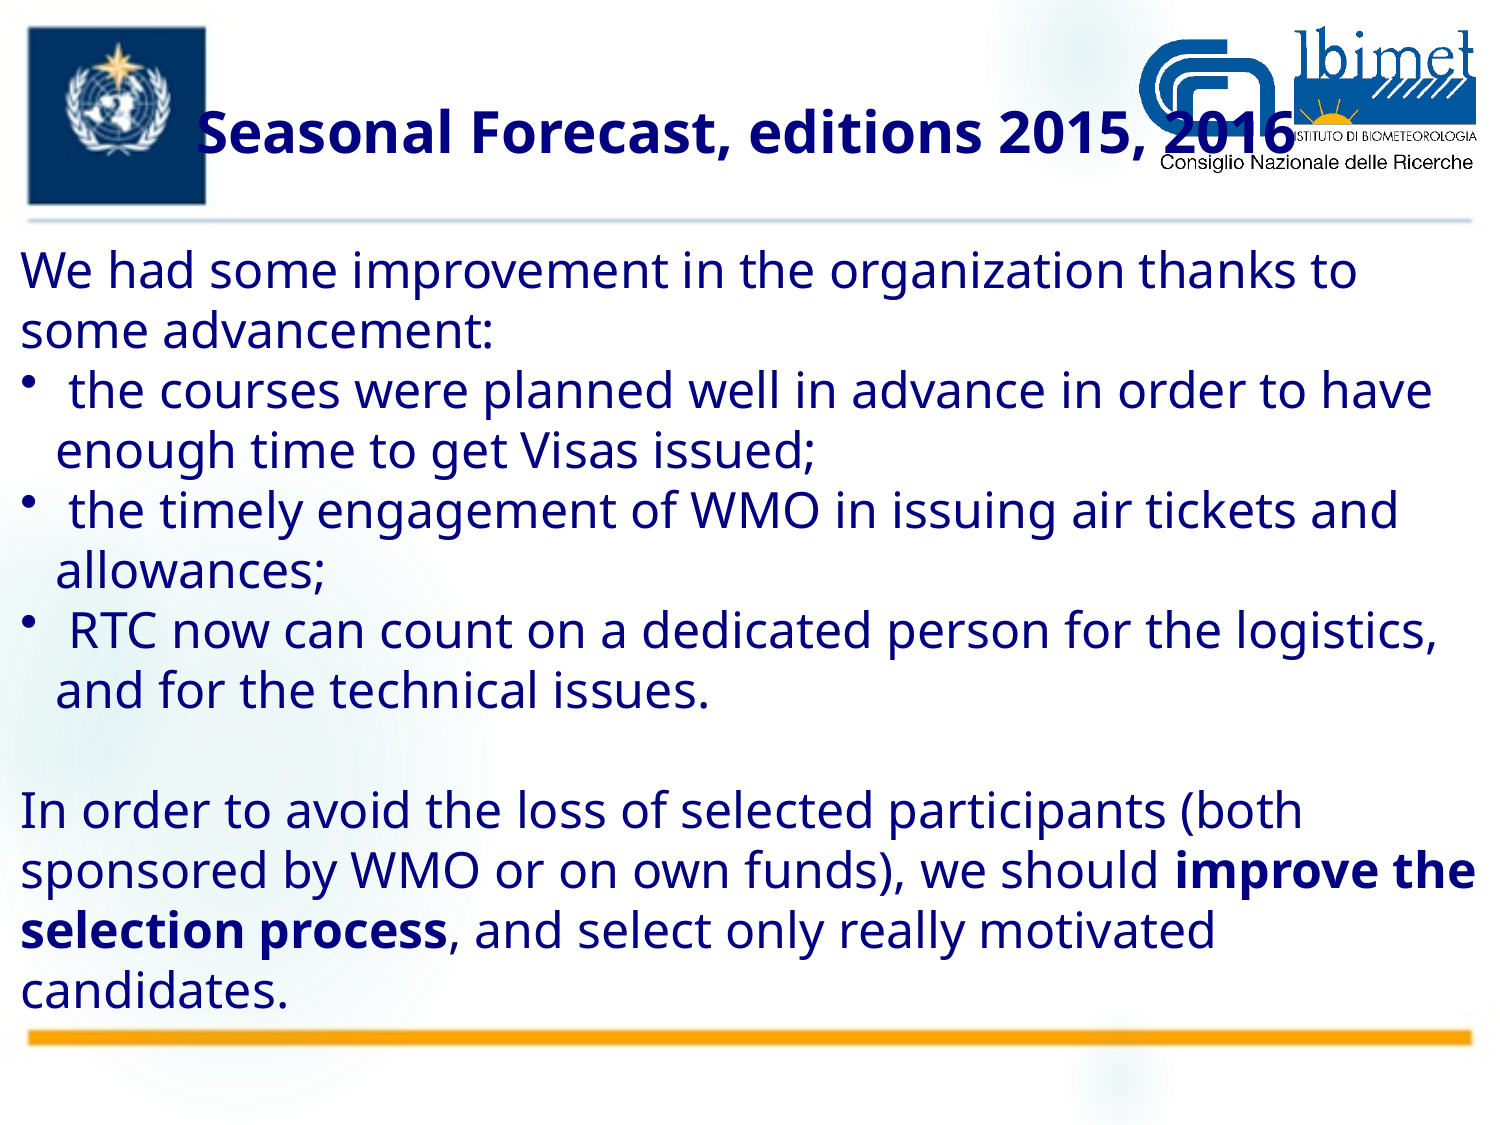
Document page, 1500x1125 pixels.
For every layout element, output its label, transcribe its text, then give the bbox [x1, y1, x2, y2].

picture [0, 0, 1500, 1125]
text_box Seasonal Forecast, editions 2015, 2016 [181, 87, 1312, 173]
text_box We had some improvement in the organization thanks to some advancement: the courses were planned well in advance in order to have enough time to get Visas issued; the timely engagement of WMO in issuing air tickets and allowances; RTC now can count on a dedicated person for the logistics, and for the technical issues. In order to avoid the loss of selected participants (both sponsored by WMO or on own funds), we should improve the selection process, and select only really motivated candidates. [5, 230, 1495, 1026]
